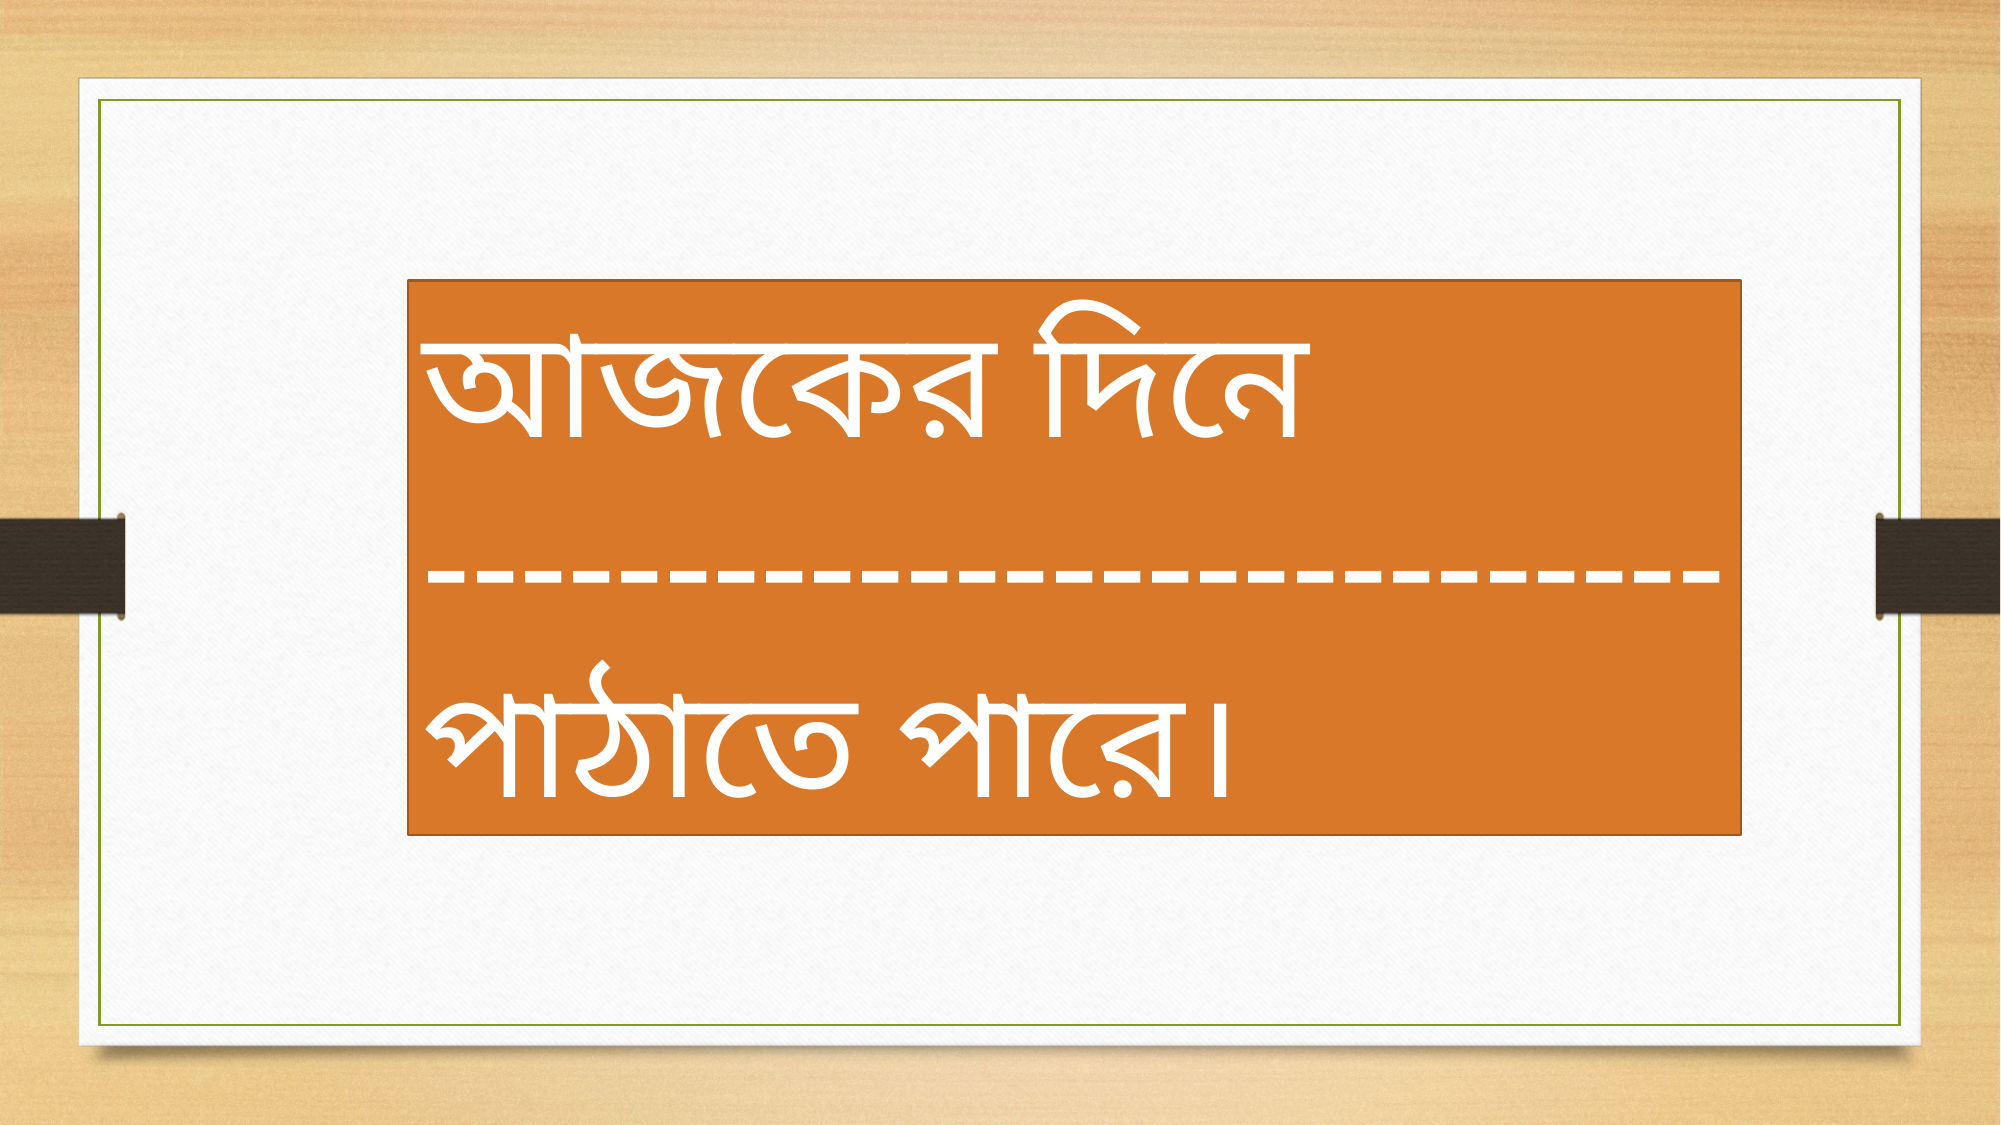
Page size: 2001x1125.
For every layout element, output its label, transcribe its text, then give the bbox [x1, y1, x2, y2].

picture [0, 0, 2001, 1125]
text_box আজকের দিনে --------------------------- পাঠাতে পারে। [407, 279, 1742, 836]
